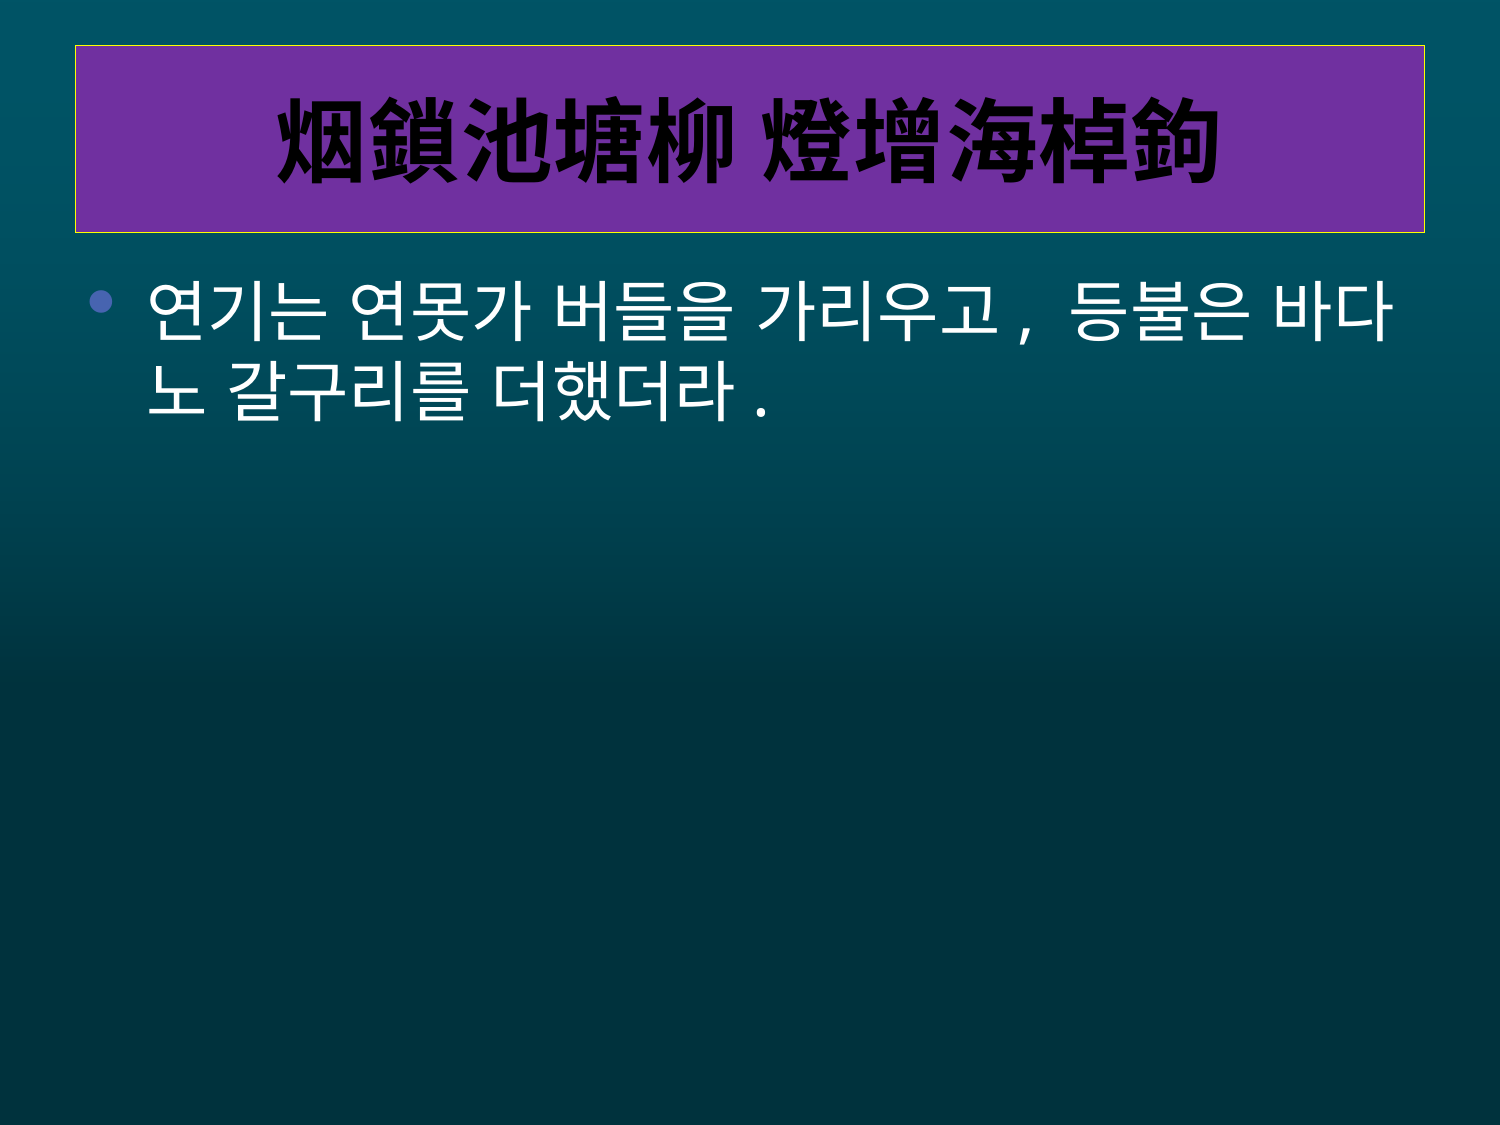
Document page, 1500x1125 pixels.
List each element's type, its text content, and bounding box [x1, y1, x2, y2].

list 연기는 연못가 버들을 가리우고, 등불은 바다 노 갈구리를 더했더라. [75, 262, 1425, 1005]
title 烟鎖池塘柳 燈增海棹鉤 [75, 45, 1425, 233]
